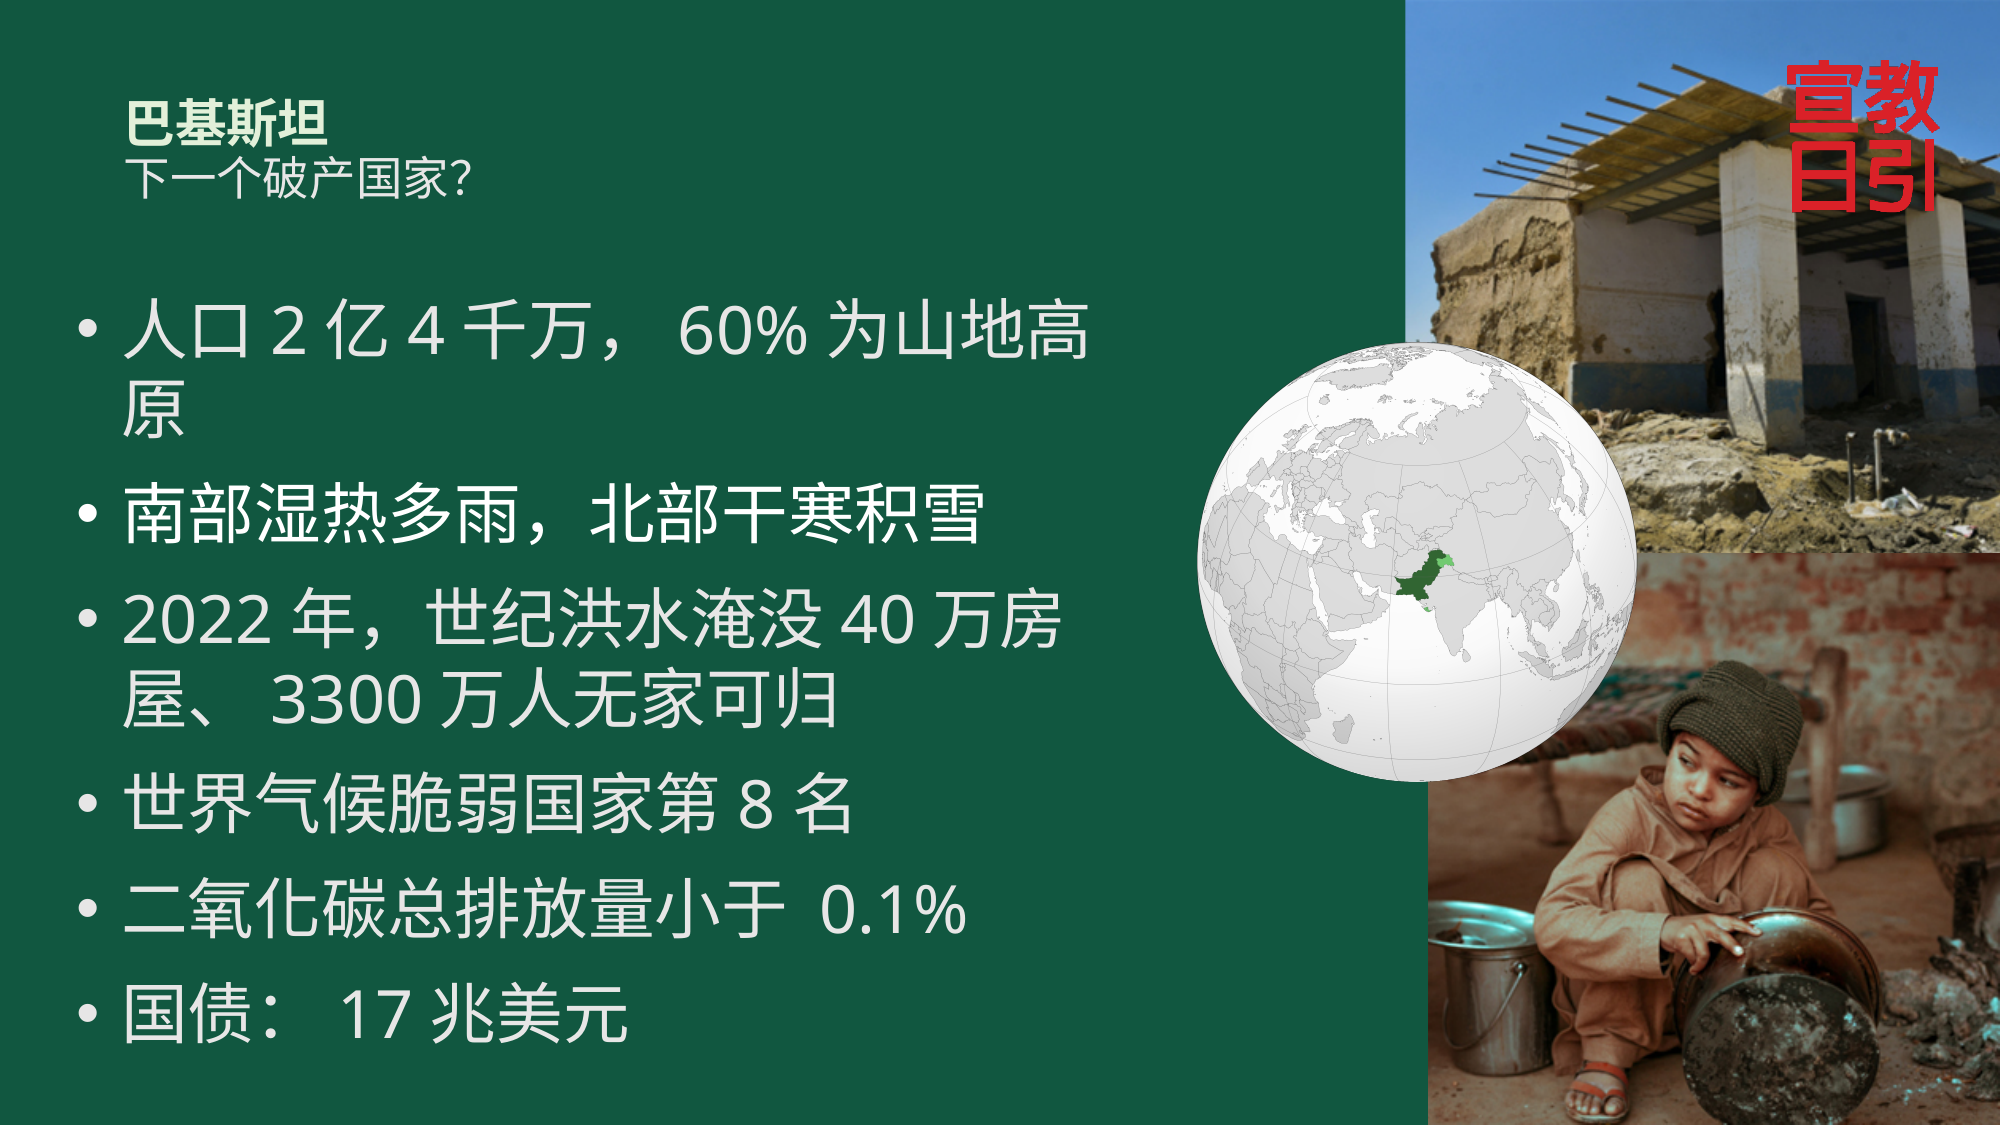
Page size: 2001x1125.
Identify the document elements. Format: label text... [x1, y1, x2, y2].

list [1196, 341, 1638, 783]
title 巴基斯坦 下一个破产国家？ [108, 85, 1161, 214]
text_box 人口2亿4千万，60%为山地高原 南部湿热多雨，北部干寒积雪 2022年，世纪洪水淹没40万房屋、3300万人无家可归 世界气候脆弱国家第8名 二氧化碳总排放量小于 0.1% 国债：17兆美元 [61, 280, 1134, 1060]
picture [1405, 0, 2000, 1125]
